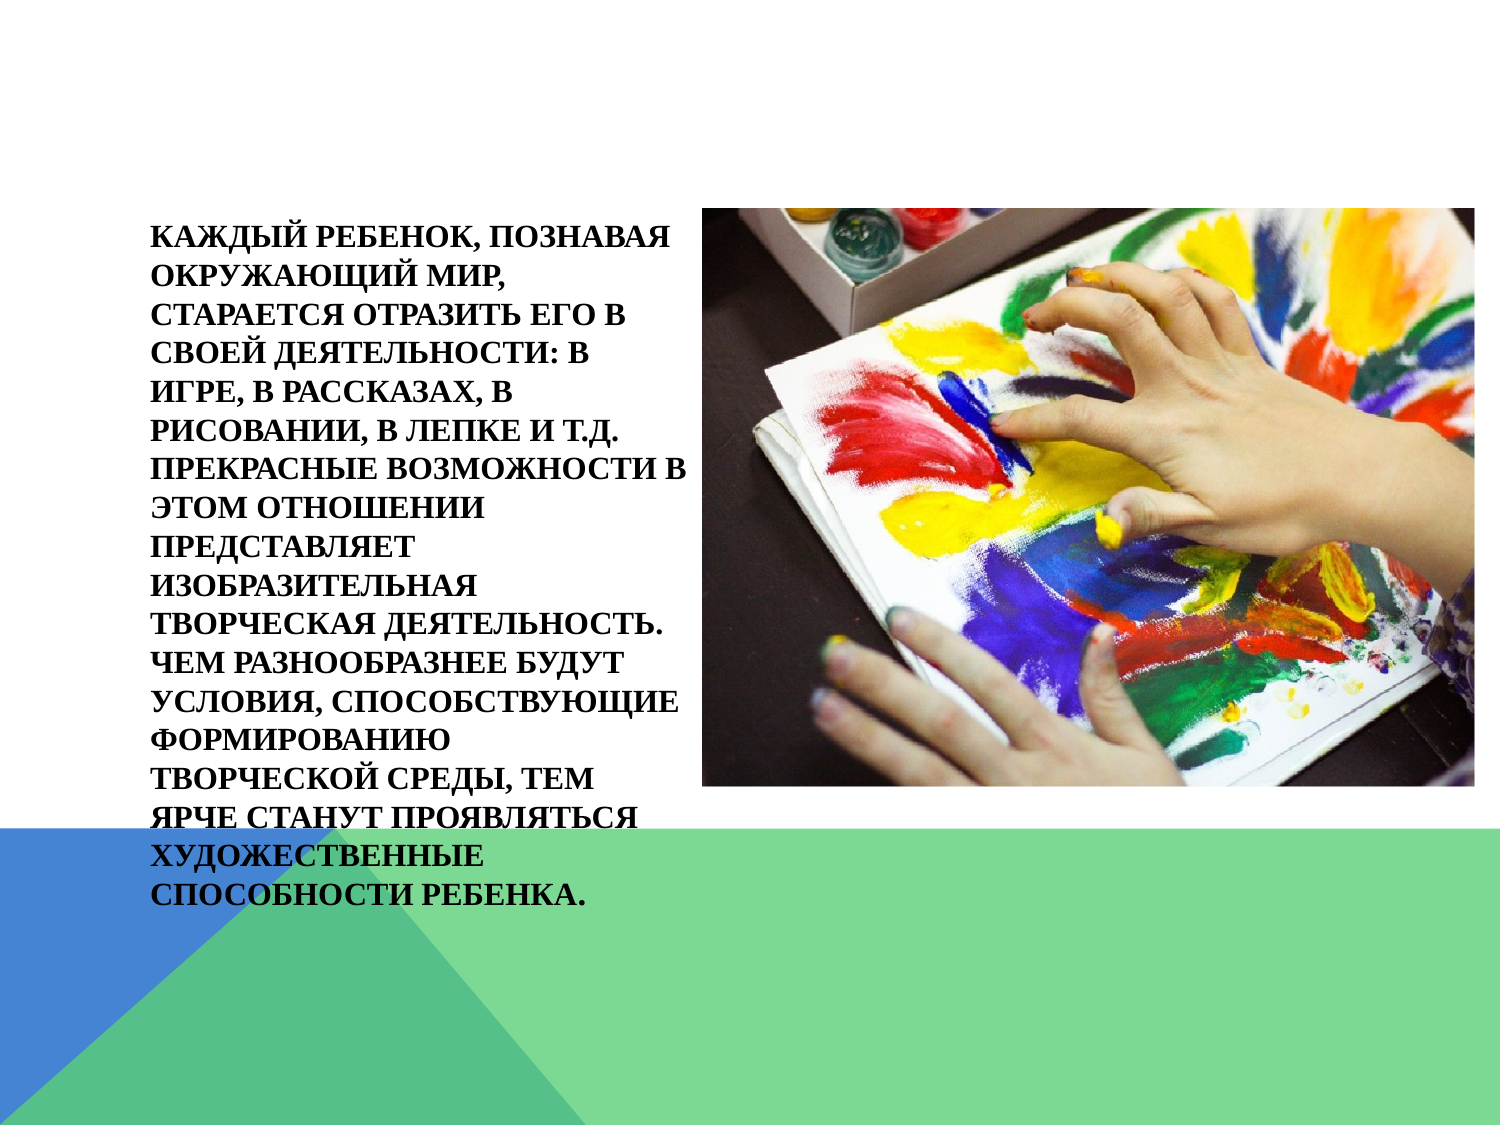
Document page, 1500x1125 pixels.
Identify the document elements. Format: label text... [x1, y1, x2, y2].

list КАЖДЫЙ РЕБЕНОК, ПОЗНАВАЯ ОКРУЖАЮЩИЙ МИР, СТАРАЕТСЯ ОТРАЗИТЬ ЕГО В СВОЕЙ ДЕЯТЕЛЬНОСТИ: В ИГРЕ, В РАССКАЗАХ, В РИСОВАНИИ, В ЛЕПКЕ И Т.Д. ПРЕКРАСНЫЕ ВОЗМОЖНОСТИ В ЭТОМ ОТНОШЕНИИ ПРЕДСТАВЛЯЕТ ИЗОБРАЗИТЕЛЬНАЯ ТВОРЧЕСКАЯ ДЕЯТЕЛЬНОСТЬ. ЧЕМ РАЗНООБРАЗНЕЕ БУДУТ УСЛОВИЯ, СПОСОБСТВУЮЩИЕ ФОРМИРОВАНИЮ ТВОРЧЕСКОЙ СРЕДЫ, ТЕМ ЯРЧЕ СТАНУТ ПРОЯВЛЯТЬСЯ ХУДОЖЕСТВЕННЫЕ СПОСОБНОСТИ РЕБЕНКА. [135, 208, 703, 929]
picture [702, 207, 1475, 788]
